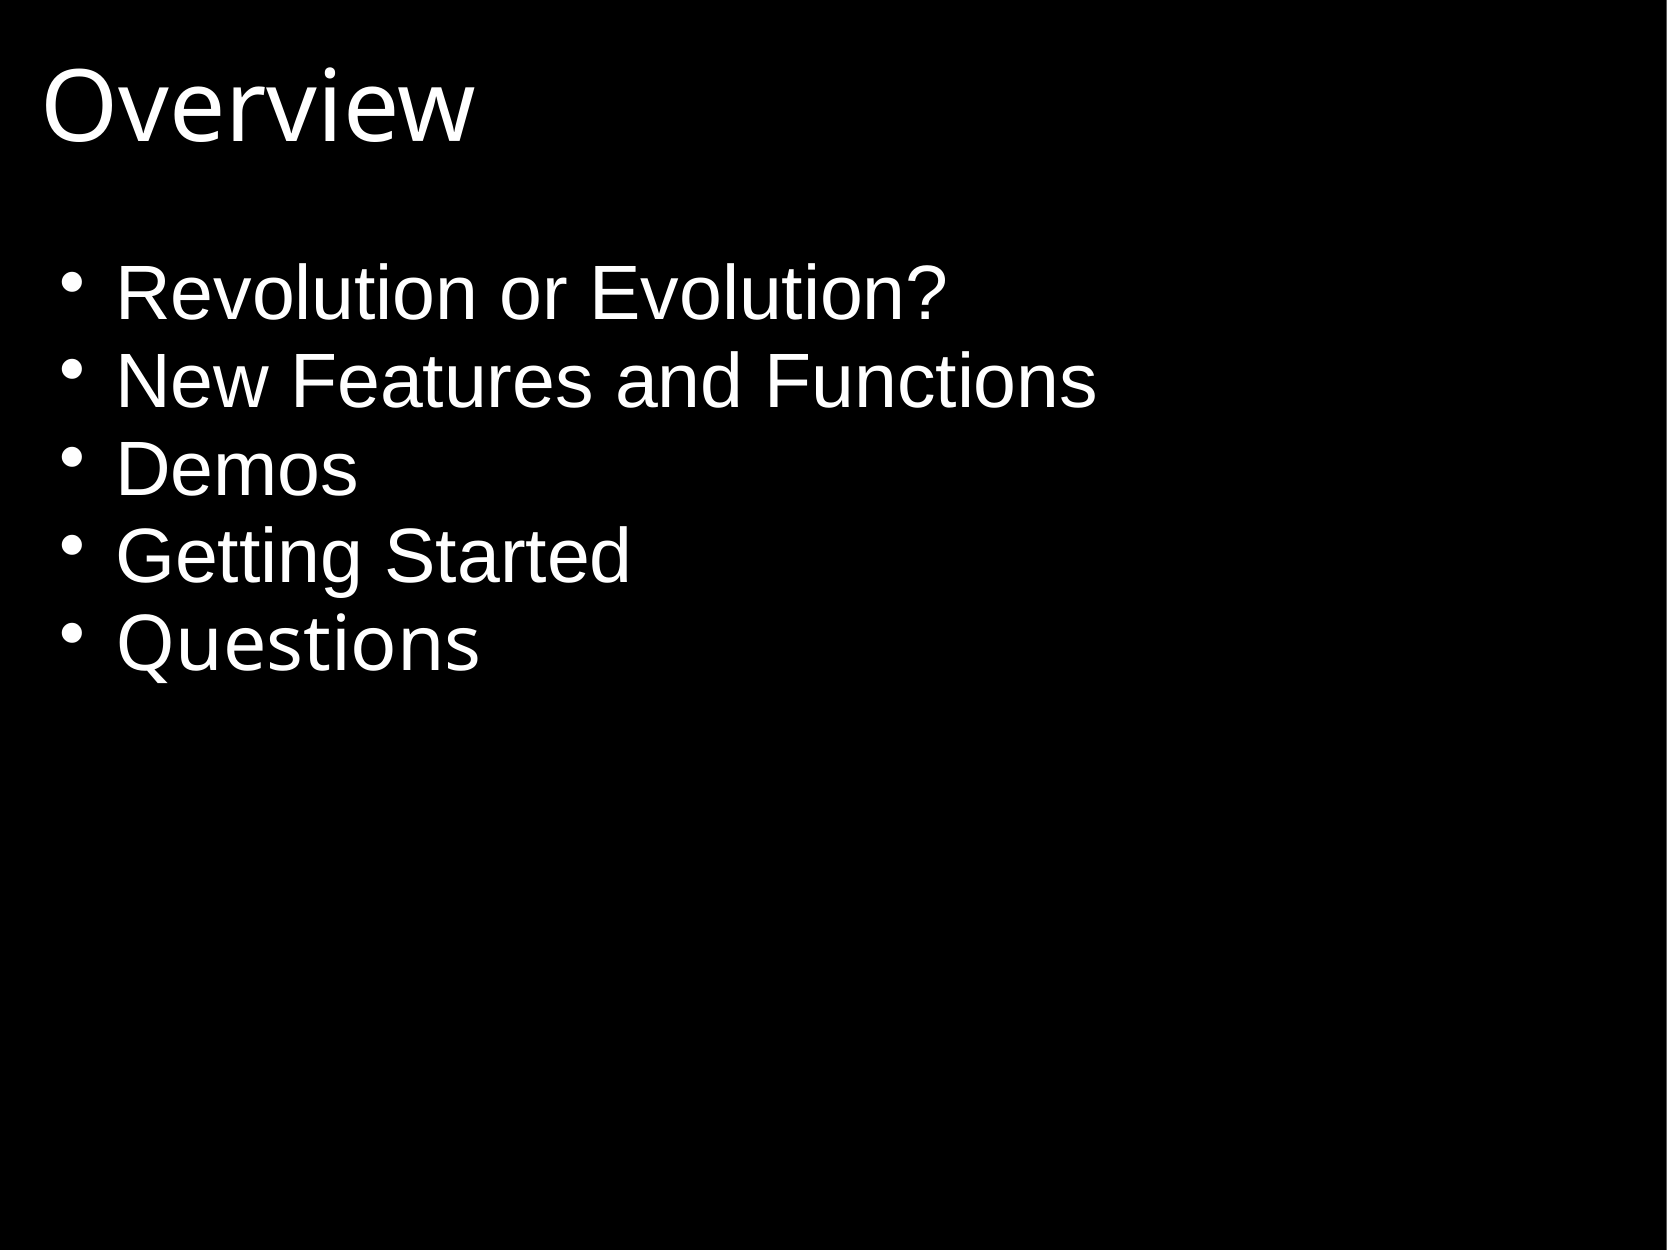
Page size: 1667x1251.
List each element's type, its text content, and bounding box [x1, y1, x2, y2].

title Overview [40, 49, 1627, 201]
list Revolution or Evolution? New Features and Functions Demos Getting Started Questions [40, 248, 1591, 1051]
